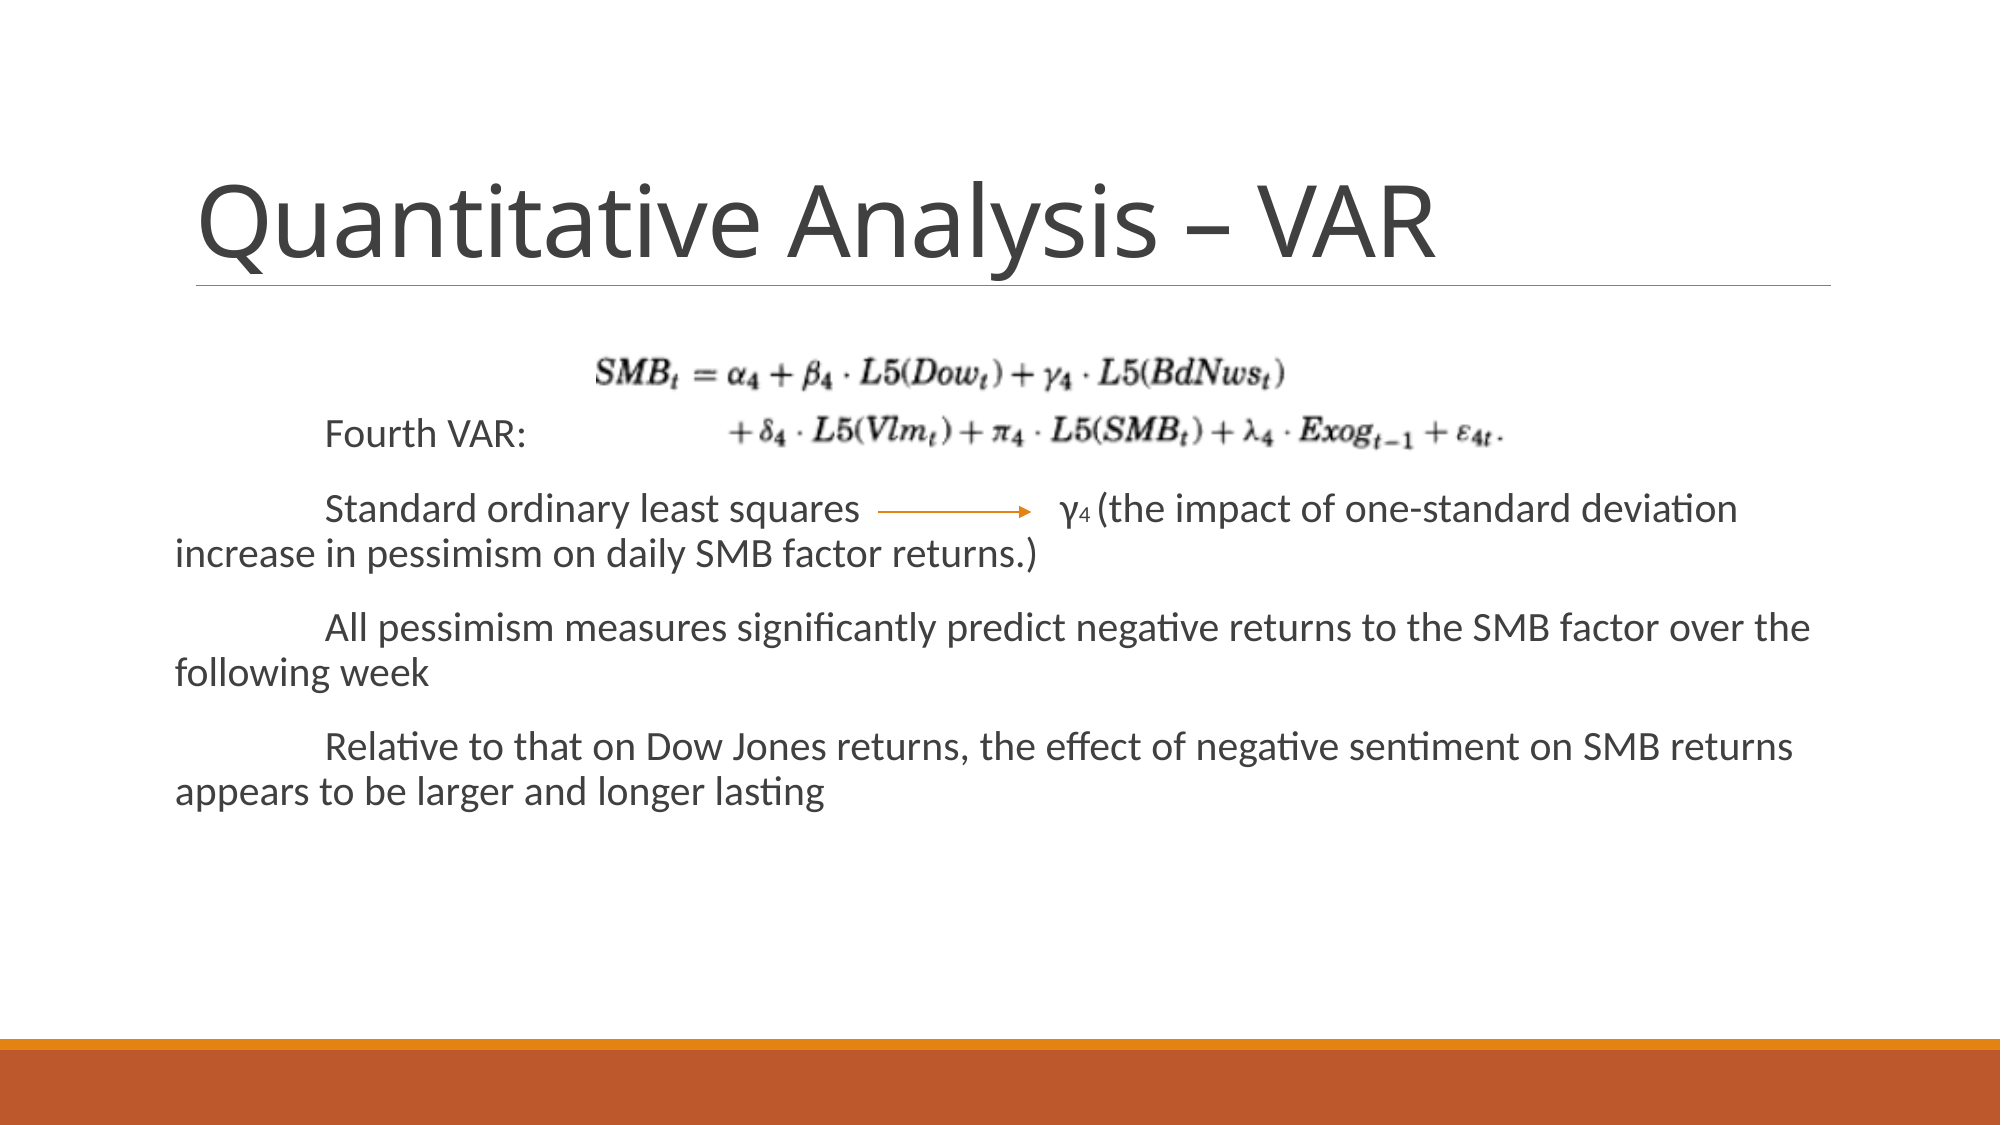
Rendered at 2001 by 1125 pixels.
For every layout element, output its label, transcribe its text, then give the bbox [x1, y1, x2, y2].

picture [595, 351, 1513, 458]
title Quantitative Analysis – VAR [180, 47, 1830, 285]
list Fourth VAR: Standard ordinary least squares γ4 (the impact of one-standard deviation increase in pessimism on daily SMB factor returns.) All pessimism measures significantly predict negative returns to the SMB factor over the following week Relative to that on Dow Jones returns, the effect of negative sentiment on SMB returns appears to be larger and longer lasting [174, 404, 1825, 1089]
